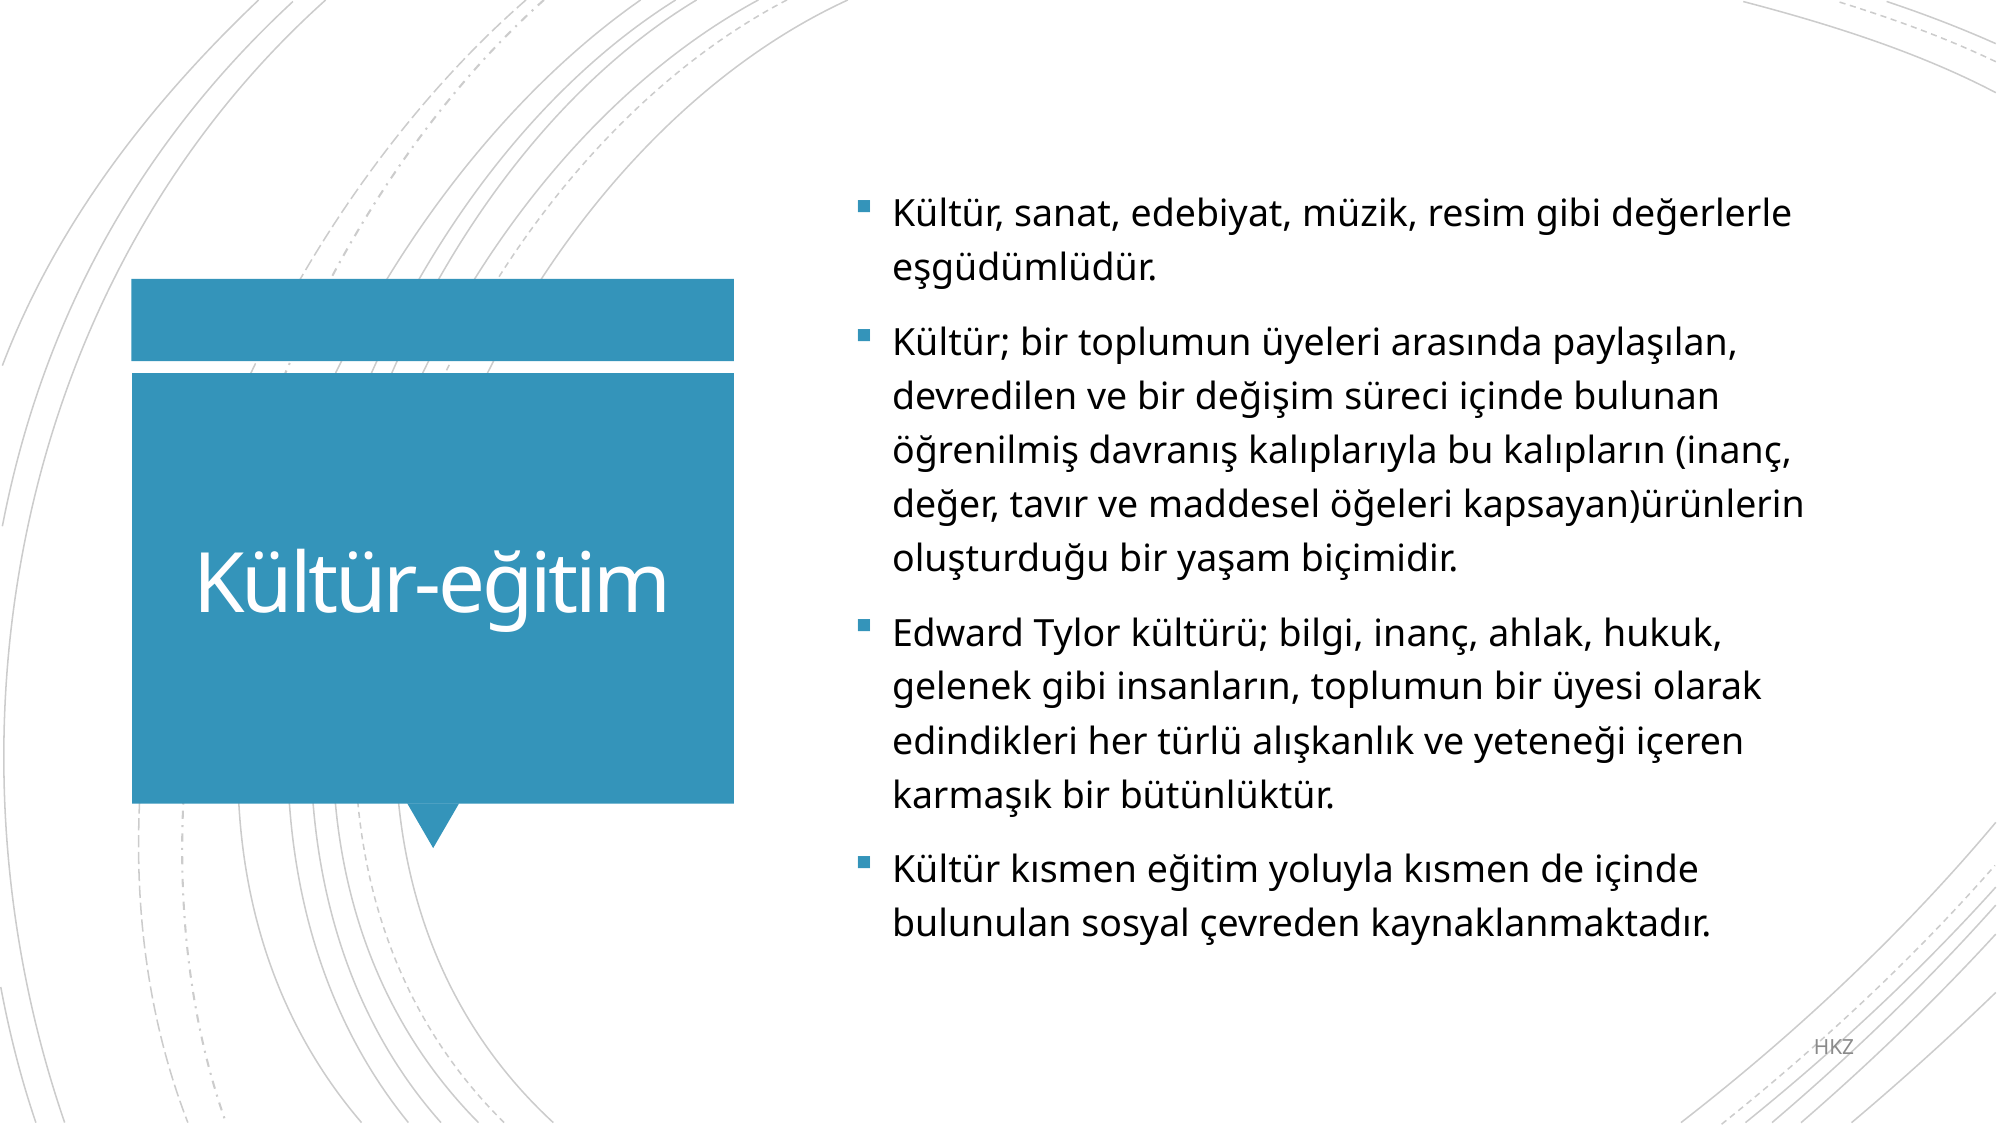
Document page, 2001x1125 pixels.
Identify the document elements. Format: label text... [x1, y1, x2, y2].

title Kültür-eğitim [145, 385, 720, 789]
footer HKZ [131, 1021, 1869, 1074]
list Kültür, sanat, edebiyat, müzik, resim gibi değerlerle eşgüdümlüdür. Kültür; bir toplumun üyeleri arasında paylaşılan, devredilen ve bir değişim süreci içinde bulunan öğrenilmiş davranış kalıplarıyla bu kalıpların (inanç, değer, tavır ve maddesel öğeleri kapsayan)ürünlerin oluşturduğu bir yaşam biçimidir. Edward Tylor kültürü; bilgi, inanç, ahlak, hukuk, gelenek gibi insanların, toplumun bir üyesi olarak edindikleri her türlü alışkanlık ve yeteneği içeren karmaşık bir bütünlüktür. Kültür kısmen eğitim yoluyla kısmen de içinde bulunulan sosyal çevreden kaynaklanmaktadır. [839, 131, 1871, 993]
